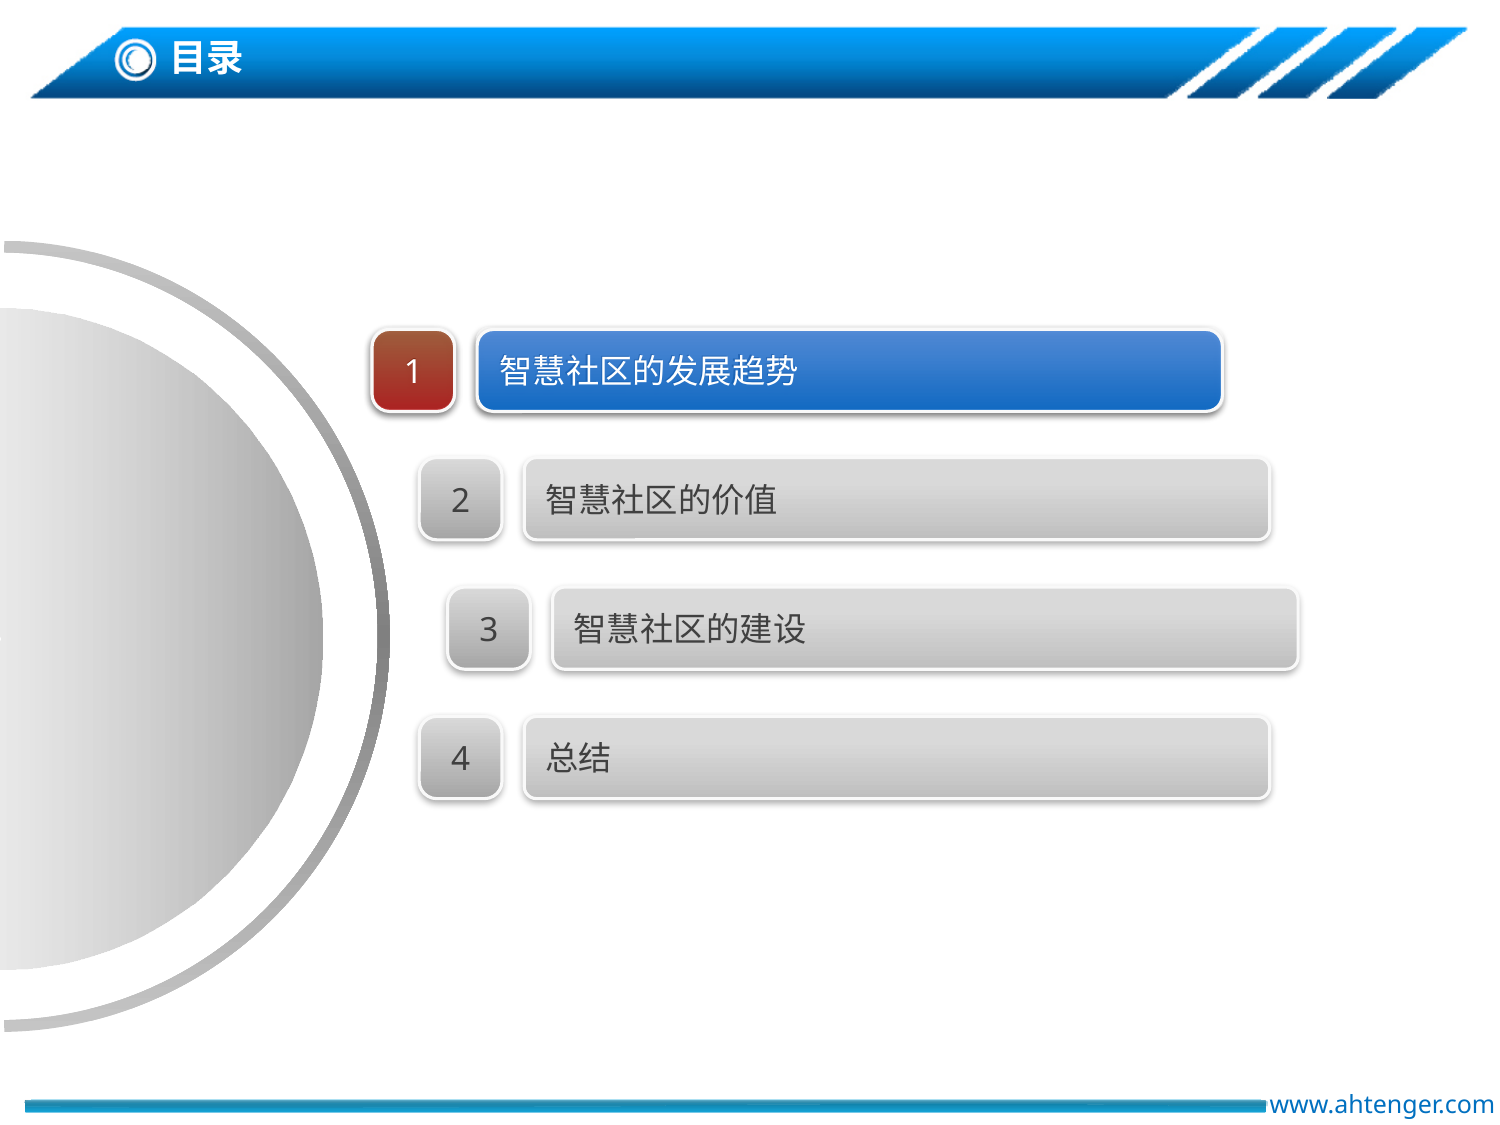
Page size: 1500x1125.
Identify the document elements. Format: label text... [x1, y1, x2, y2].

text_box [418, 716, 1270, 799]
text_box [447, 586, 1299, 670]
text_box www.ahtenger.com [1254, 1080, 1500, 1125]
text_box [371, 329, 1223, 412]
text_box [418, 457, 1270, 541]
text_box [23, 1099, 1269, 1113]
picture [0, 0, 1500, 119]
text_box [0, 240, 390, 1033]
